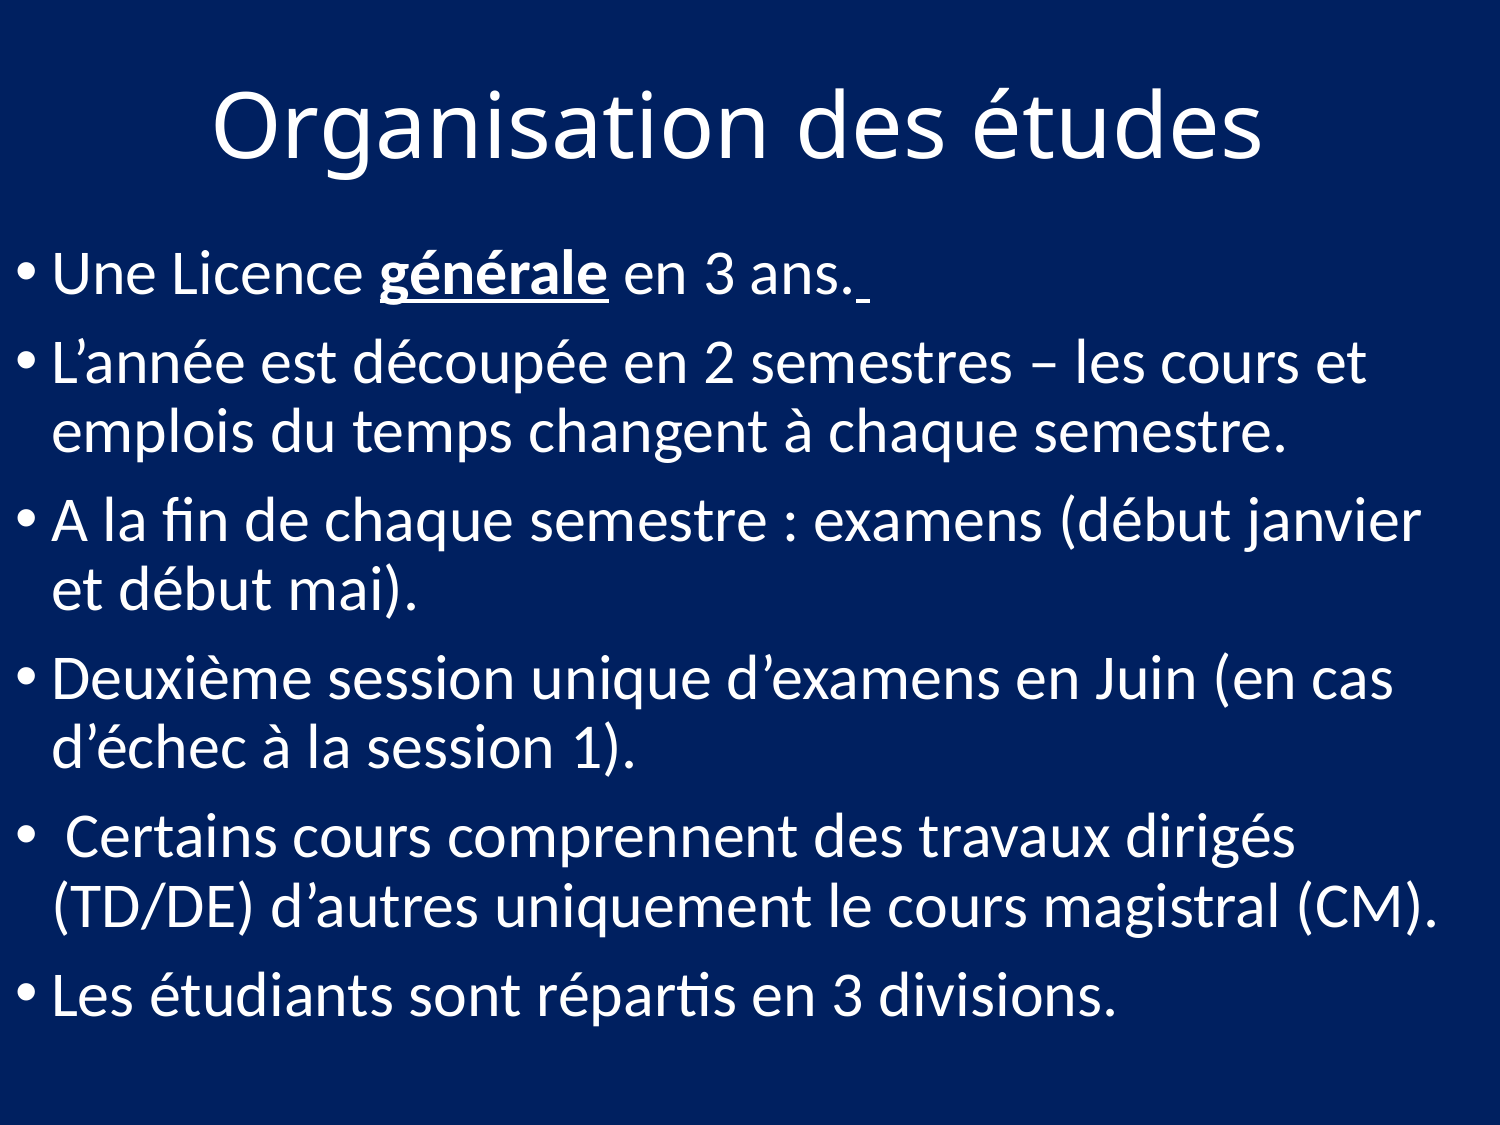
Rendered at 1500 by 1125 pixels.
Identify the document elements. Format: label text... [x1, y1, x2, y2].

title Organisation des études [103, 20, 1397, 231]
list Une Licence générale en 3 ans. L’année est découpée en 2 semestres – les cours et emplois du temps changent à chaque semestre. A la fin de chaque semestre : examens (début janvier et début mai). Deuxième session unique d’examens en Juin (en cas d’échec à la session 1). Certains cours comprennent des travaux dirigés (TD/DE) d’autres uniquement le cours magistral (CM). Les étudiants sont répartis en 3 divisions. [0, 231, 1471, 1083]
